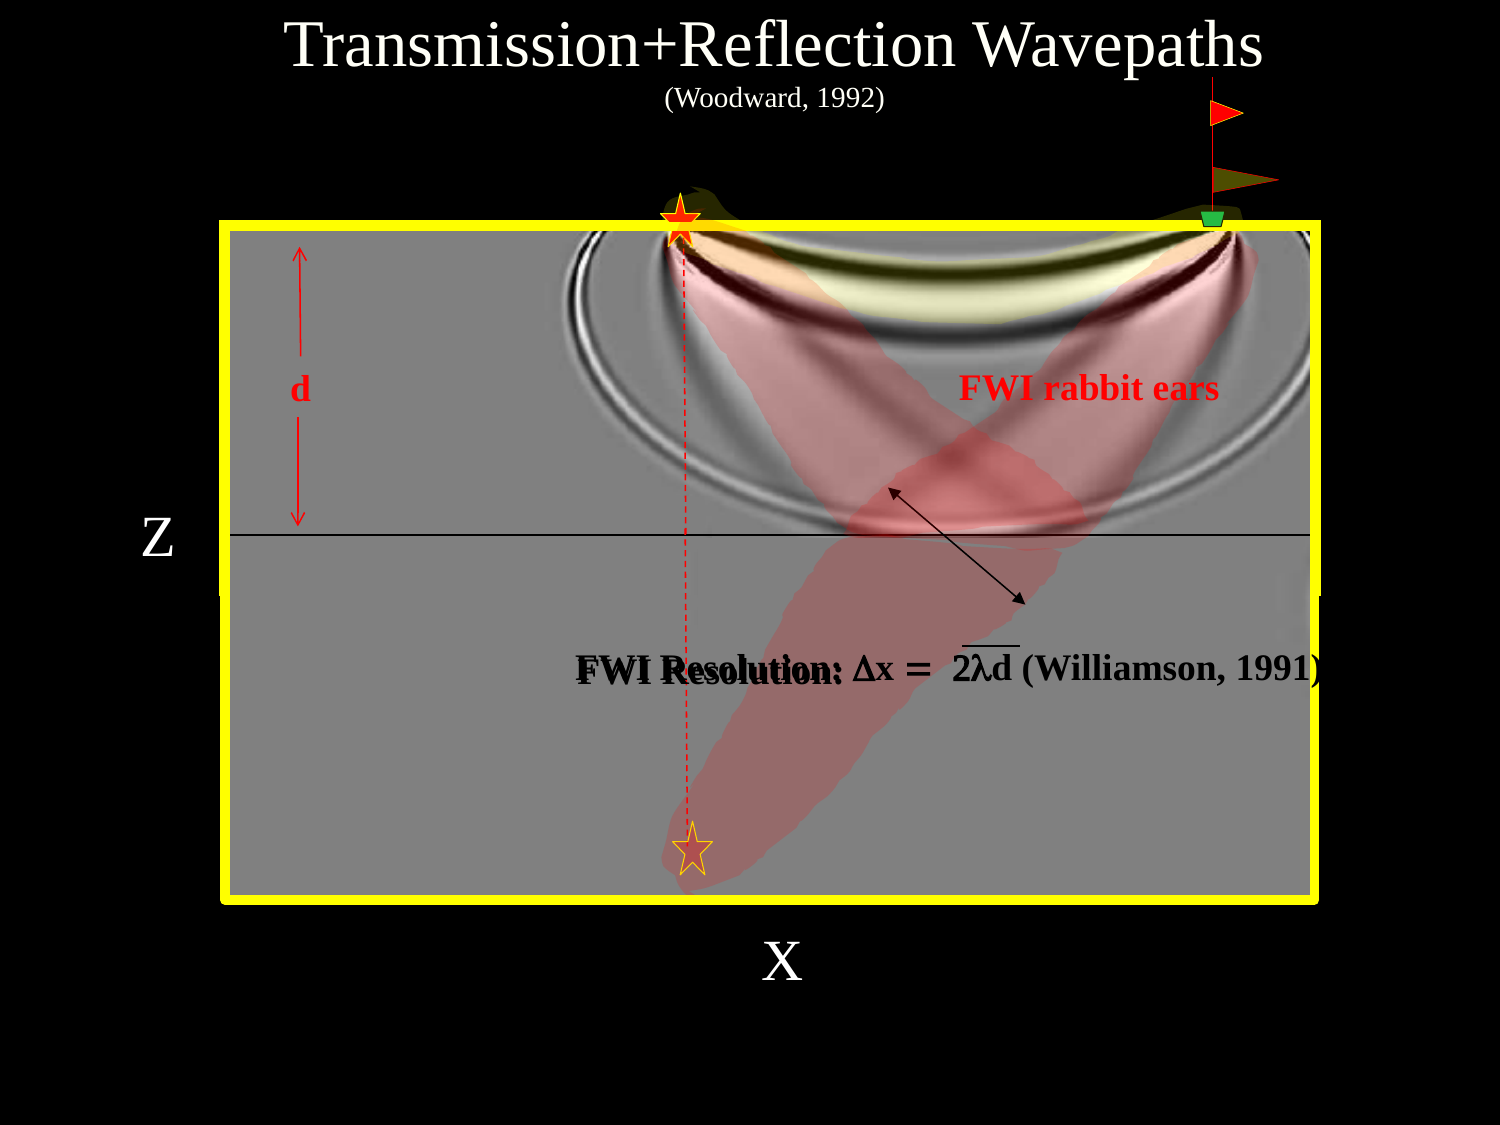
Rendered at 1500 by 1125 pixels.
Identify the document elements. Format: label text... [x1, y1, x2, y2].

text_box X [746, 914, 819, 999]
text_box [274, 246, 327, 527]
text_box Transmission+Reflection Wavepaths (Woodward, 1992) [24, 0, 1500, 122]
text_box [672, 707, 713, 876]
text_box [560, 635, 1388, 700]
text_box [887, 487, 1026, 605]
picture [713, 226, 1315, 635]
picture [224, 536, 1312, 901]
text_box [672, 215, 713, 633]
text_box Z [125, 490, 191, 575]
picture [224, 226, 672, 534]
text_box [660, 76, 1259, 247]
